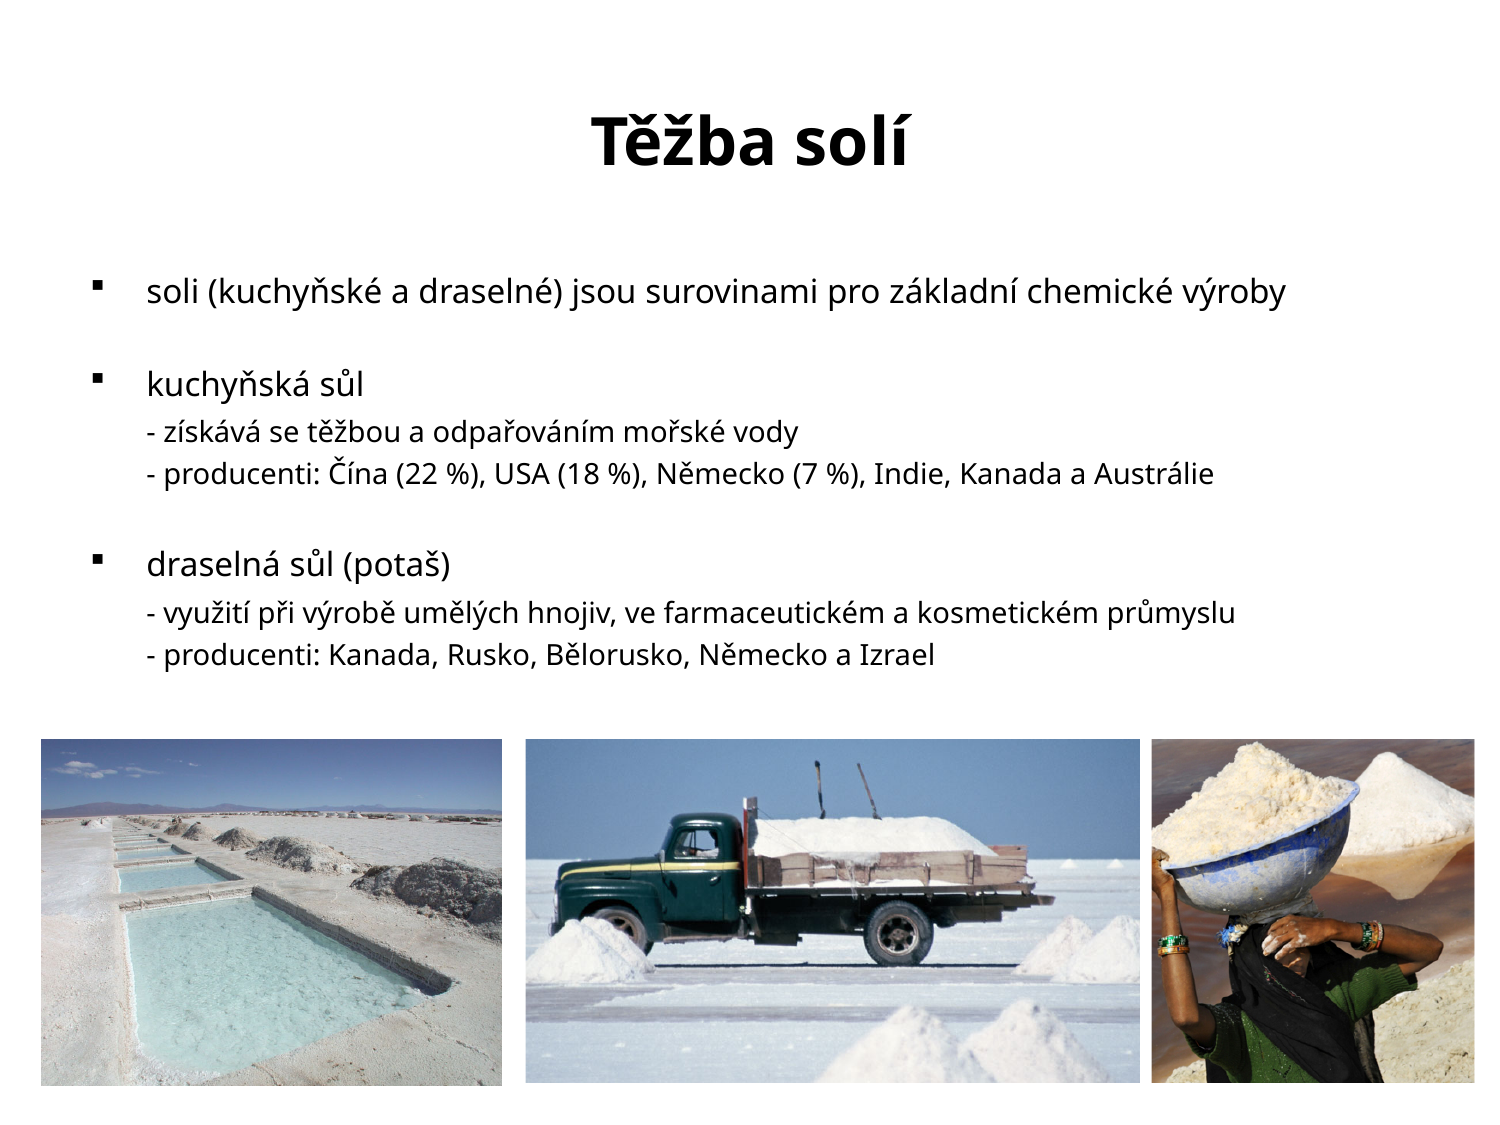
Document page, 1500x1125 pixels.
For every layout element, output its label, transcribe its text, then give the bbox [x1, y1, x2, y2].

picture [525, 739, 1141, 1083]
title Těžba solí [75, 45, 1425, 233]
list soli (kuchyňské a draselné) jsou surovinami pro základní chemické výroby kuchyňská sůl - získává se těžbou a odpařováním mořské vody - producenti: Čína (22 %), USA (18 %), Německo (7 %), Indie, Kanada a Austrálie draselná sůl (potaš) - využití při výrobě umělých hnojiv, ve farmaceutickém a kosmetickém průmyslu - producenti: Kanada, Rusko, Bělorusko, Německo a Izrael [75, 262, 1425, 1125]
picture [41, 739, 503, 1086]
picture [1151, 739, 1475, 1083]
